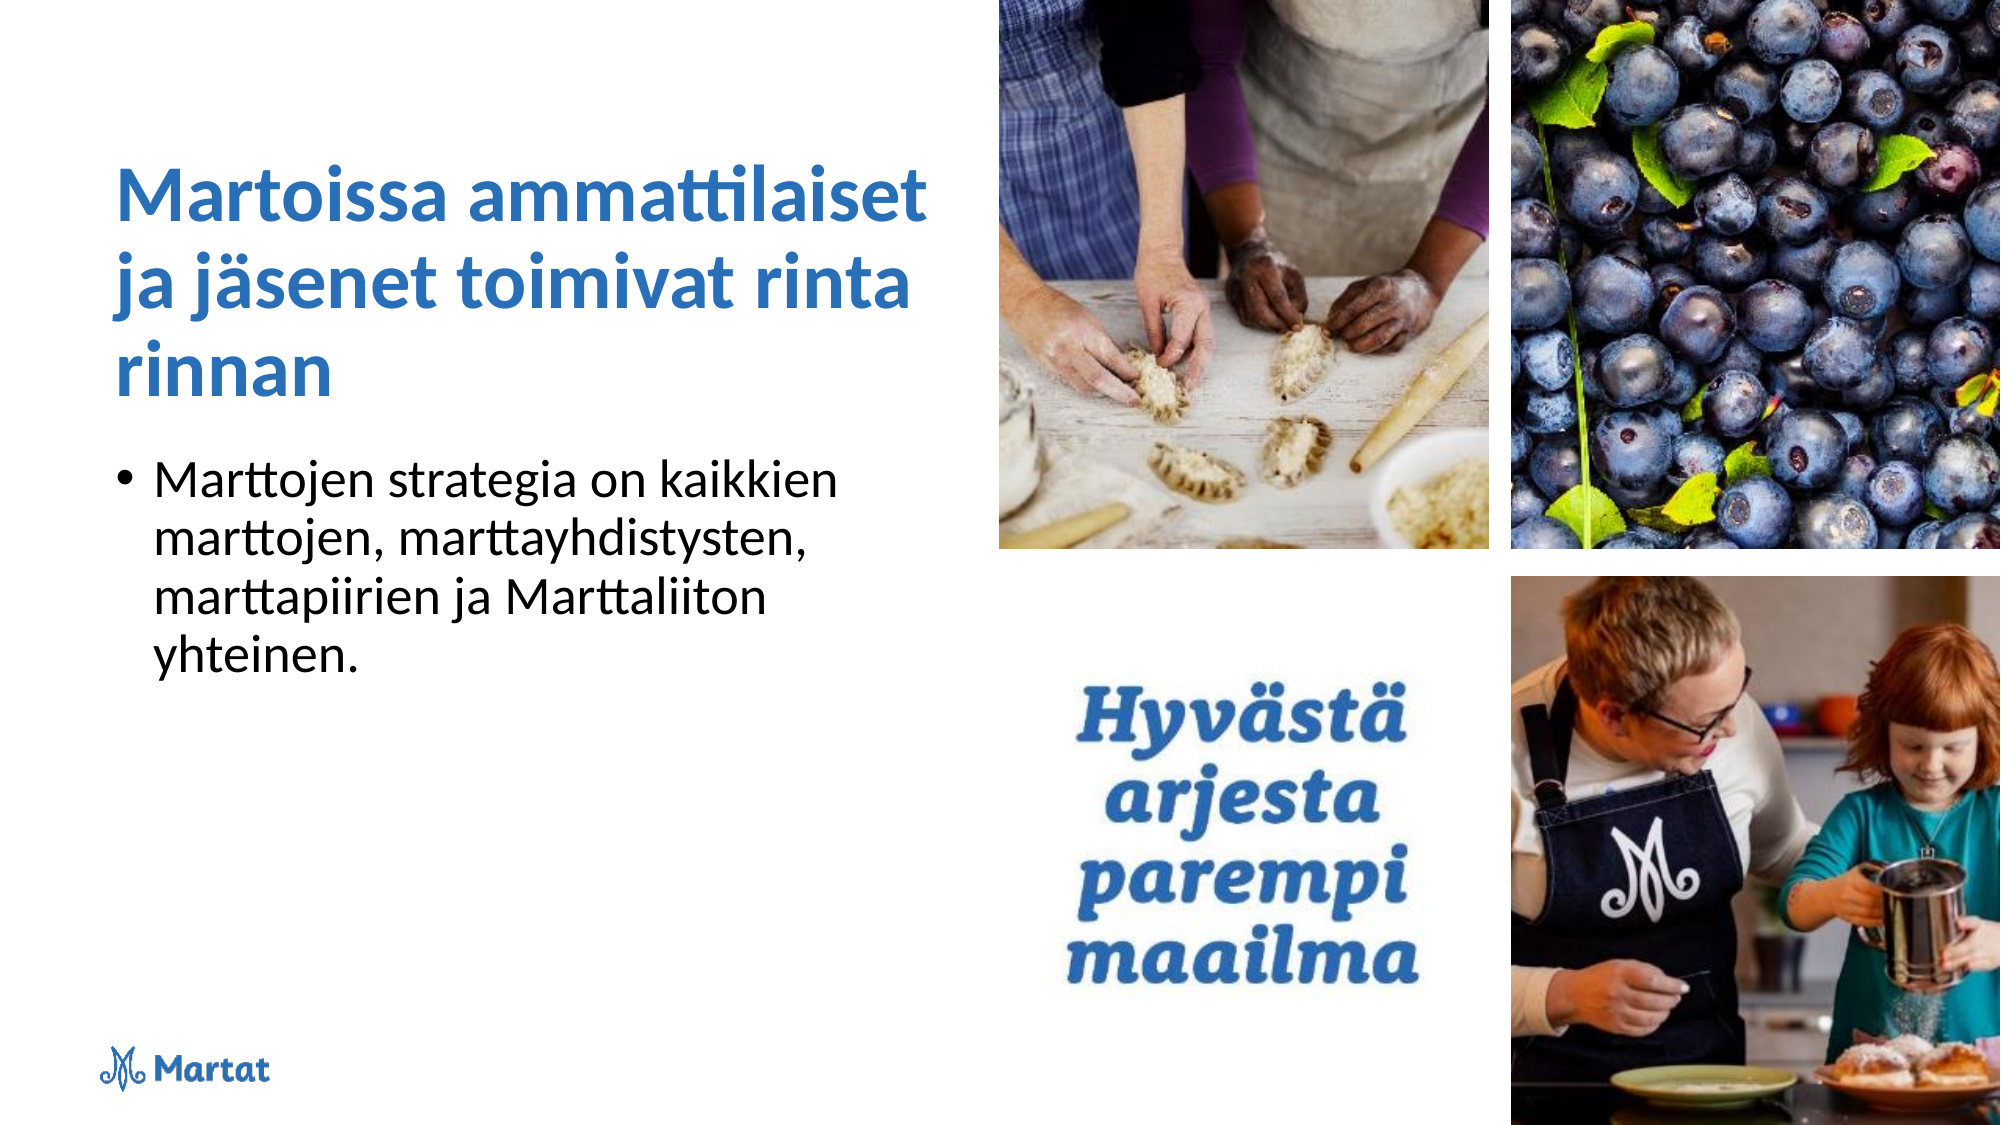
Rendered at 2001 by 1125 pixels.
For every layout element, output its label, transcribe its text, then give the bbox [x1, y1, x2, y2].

title Martoissa ammattilaiset ja jäsenet toimivat rinta rinnan [100, 59, 950, 422]
picture [100, 1046, 270, 1103]
picture [1511, 0, 2000, 549]
picture [1511, 576, 2000, 1125]
picture [999, 574, 1489, 1124]
list Marttojen strategia on kaikkien marttojen, marttayhdistysten, marttapiirien ja Marttaliiton yhteinen. [100, 443, 950, 1014]
picture [999, 0, 1489, 549]
